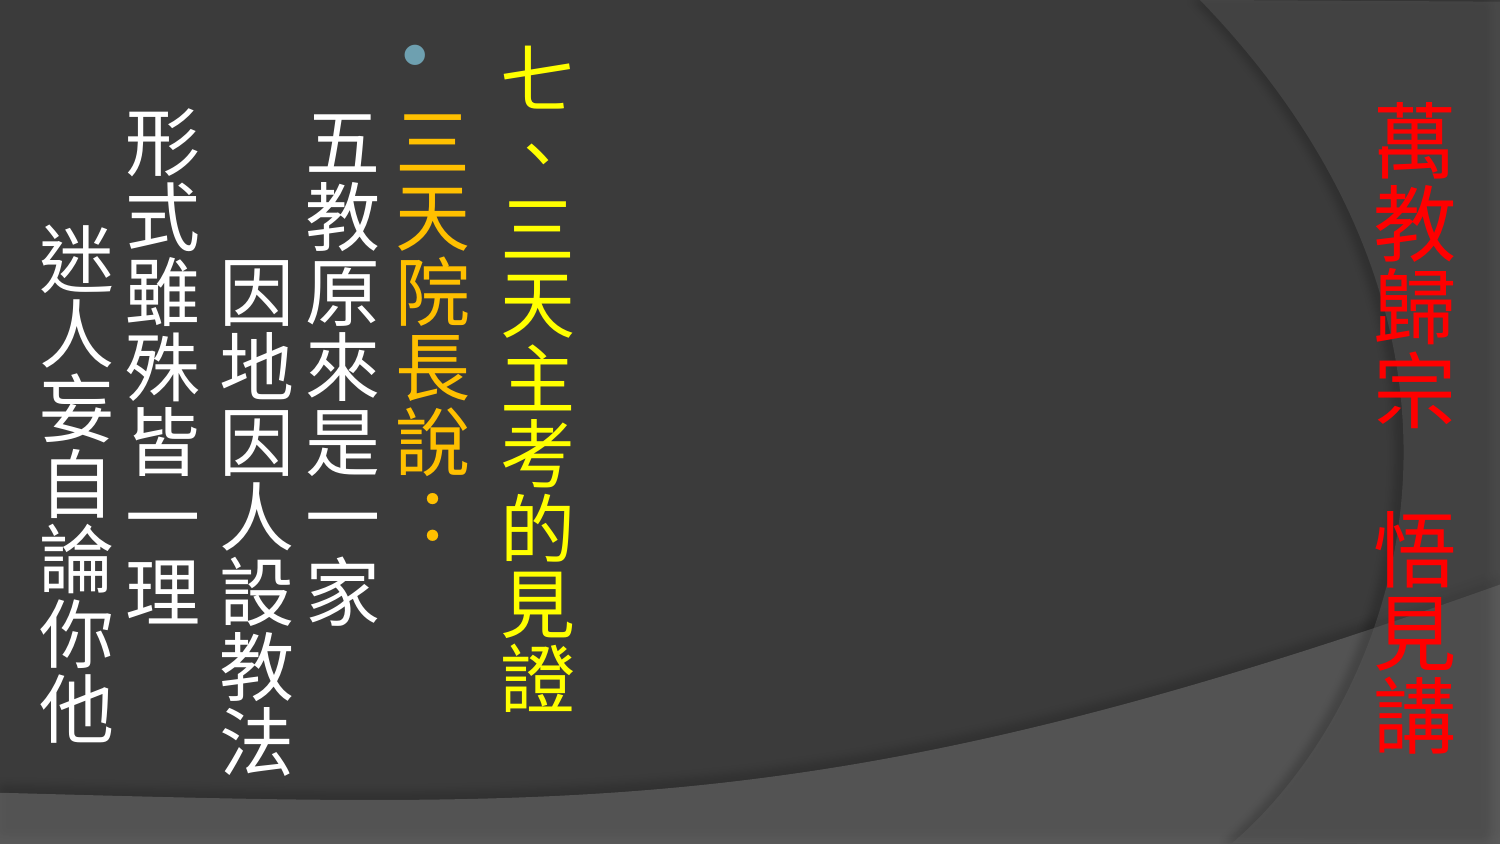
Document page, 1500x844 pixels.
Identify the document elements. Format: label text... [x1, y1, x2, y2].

list 七、三天主考的見證 三天院長說： 五教原來是一家 因地因人設教法 形式雖殊皆一理 迷人妄自論你他 [17, 20, 1341, 824]
title 萬教歸宗 悟見講 [1352, 43, 1473, 812]
